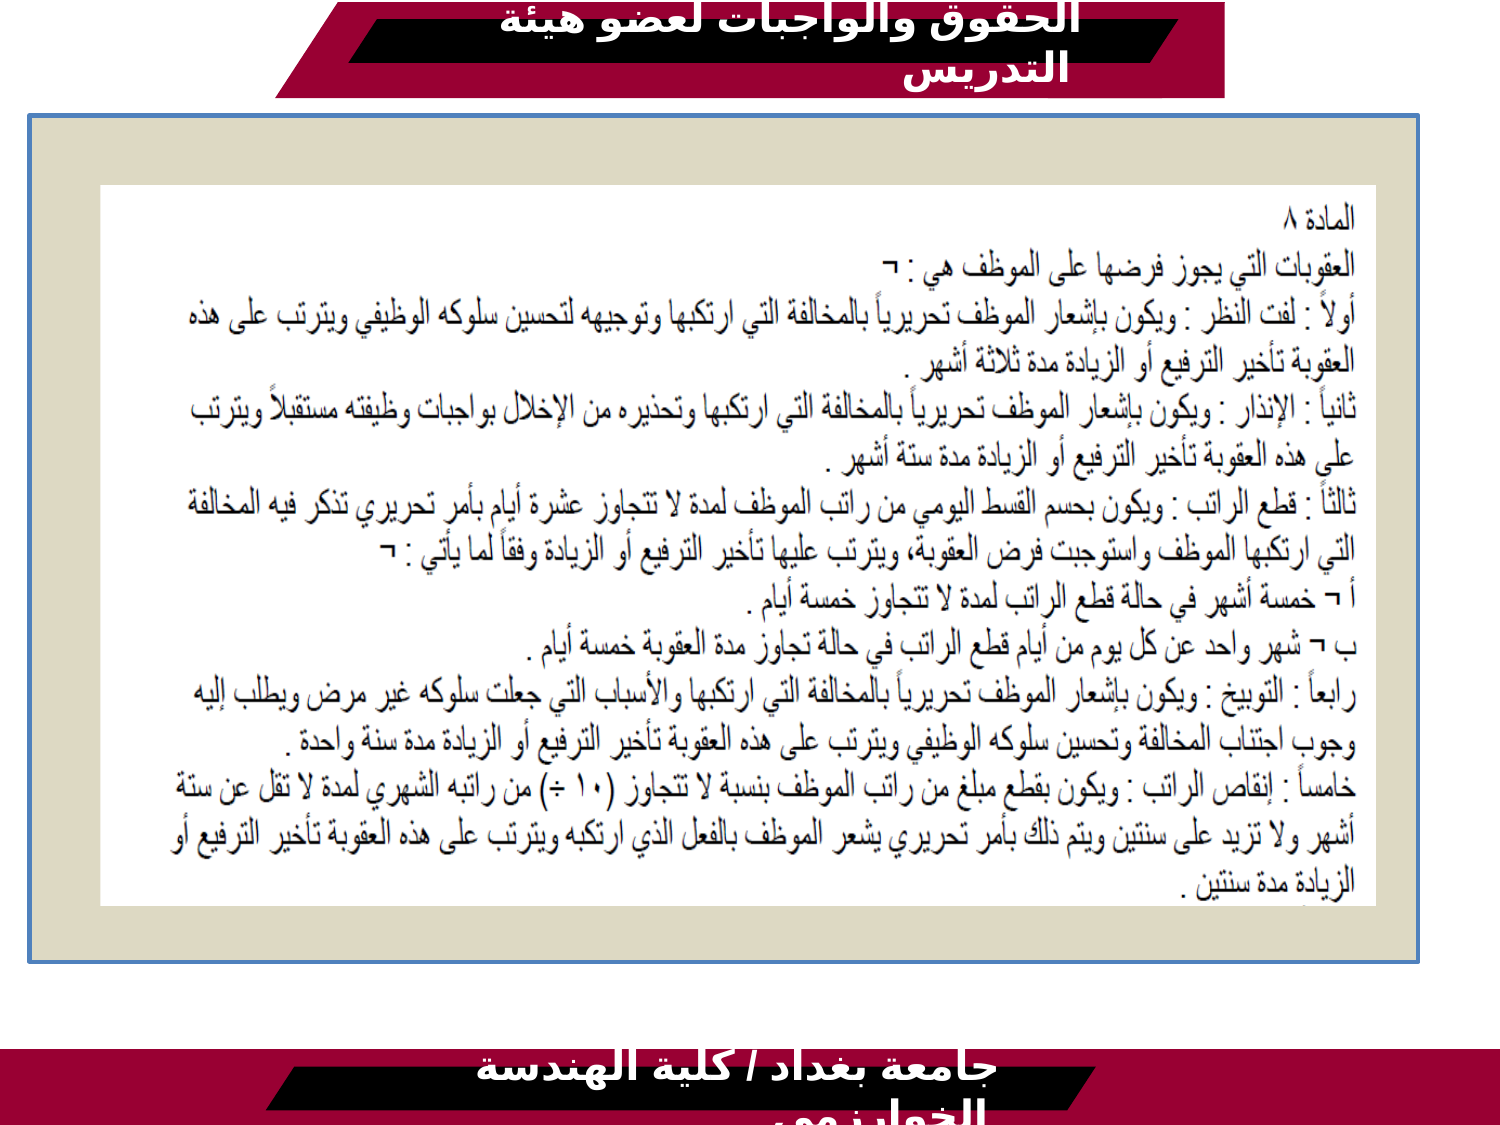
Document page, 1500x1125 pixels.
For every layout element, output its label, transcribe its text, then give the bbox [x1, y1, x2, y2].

text_box جامعة بغداد / كلية الهندسة الخوارزمي [263, 1064, 1098, 1113]
title [27, 113, 1420, 964]
picture [100, 185, 1377, 906]
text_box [274, 1, 1226, 99]
text_box [0, 1049, 1500, 1125]
